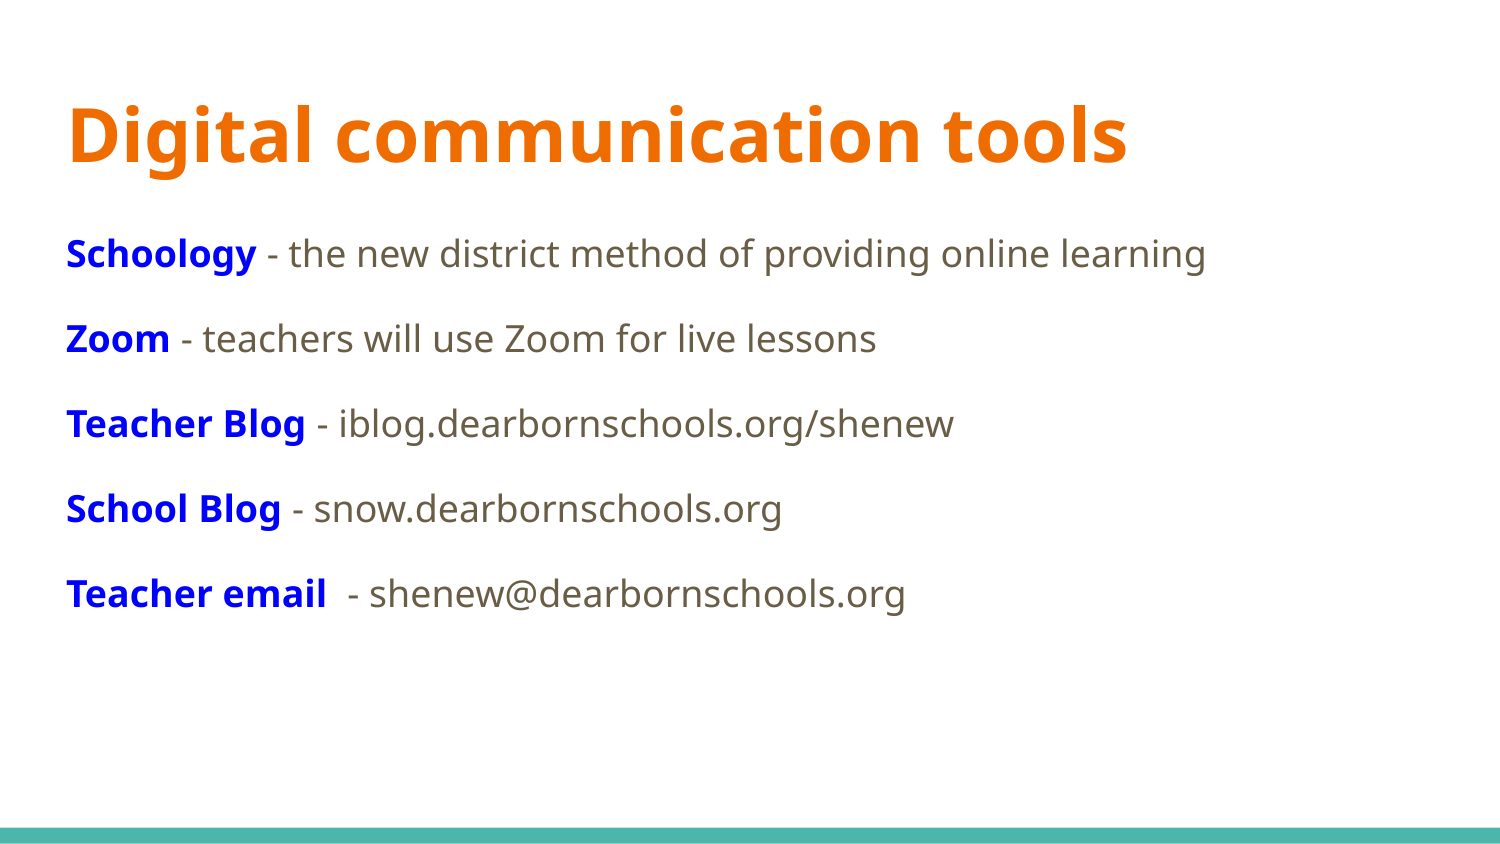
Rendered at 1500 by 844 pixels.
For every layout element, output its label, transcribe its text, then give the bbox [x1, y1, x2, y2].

list Schoology - the new district method of providing online learning Zoom - teachers will use Zoom for live lessons Teacher Blog - iblog.dearbornschools.org/shenew School Blog - snow.dearbornschools.org Teacher email - shenew@dearbornschools.org [51, 207, 1449, 750]
title Digital communication tools [51, 72, 1449, 189]
